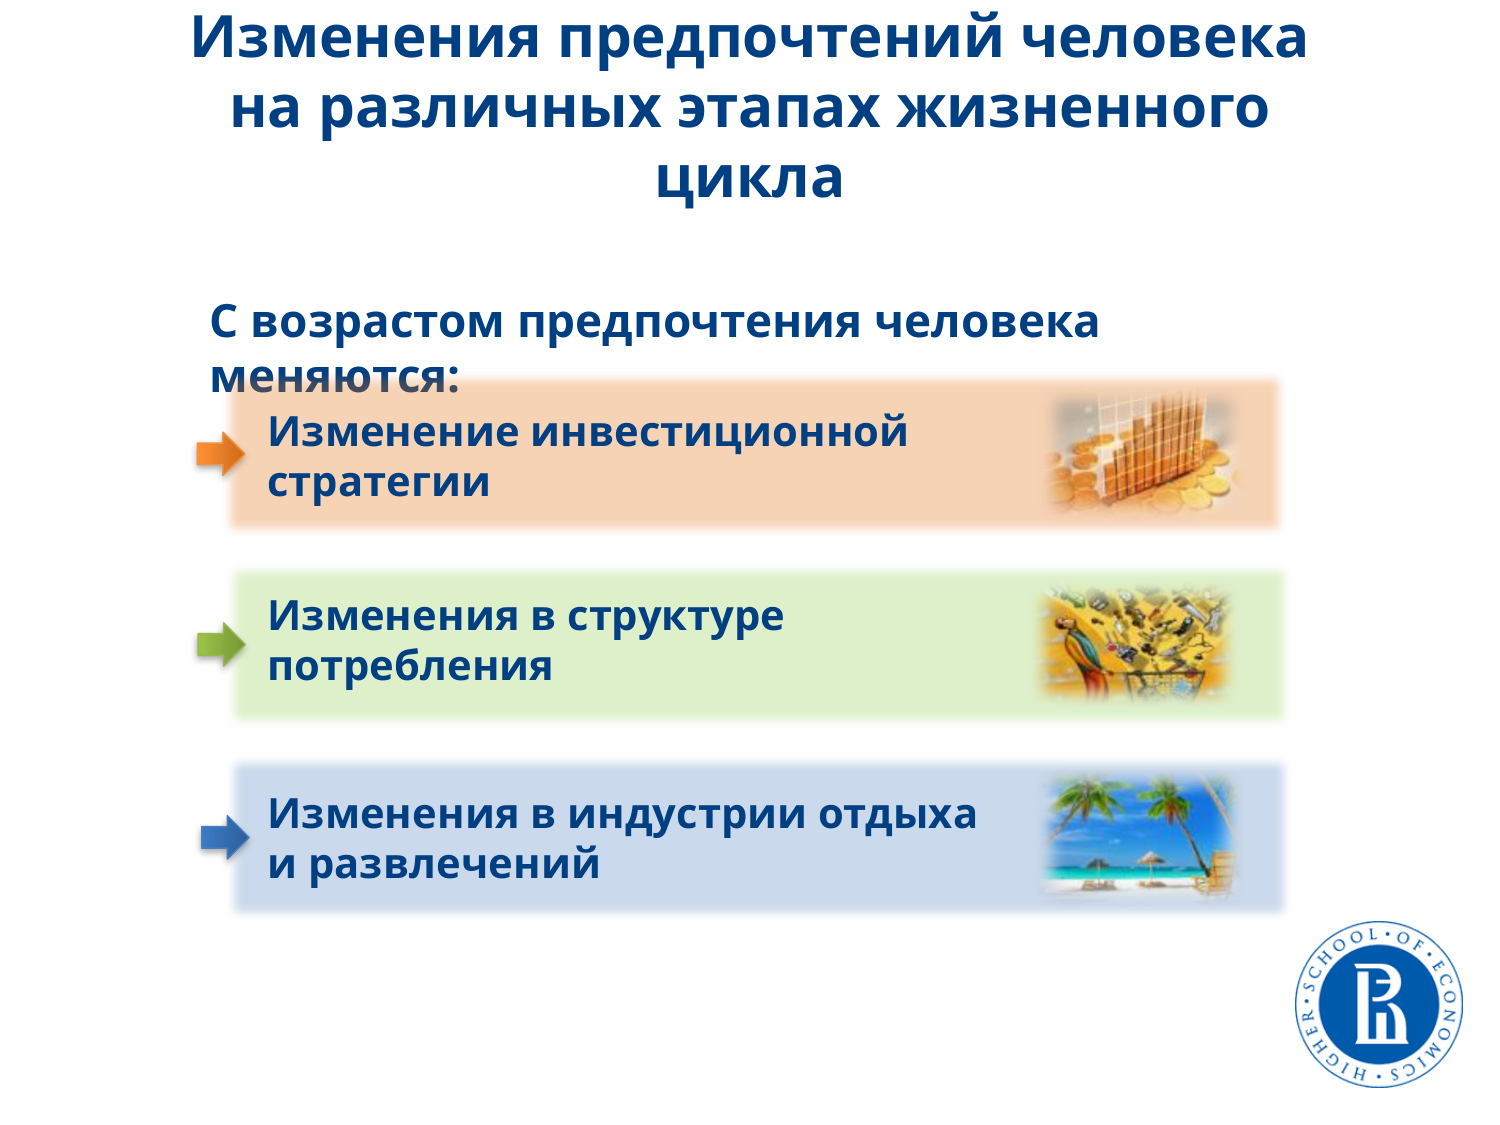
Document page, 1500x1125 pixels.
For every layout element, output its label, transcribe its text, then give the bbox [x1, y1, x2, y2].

picture [1295, 921, 1464, 1089]
text_box Изменения предпочтений человека на различных этапах жизненного цикла [158, 70, 1342, 139]
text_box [194, 283, 1371, 921]
